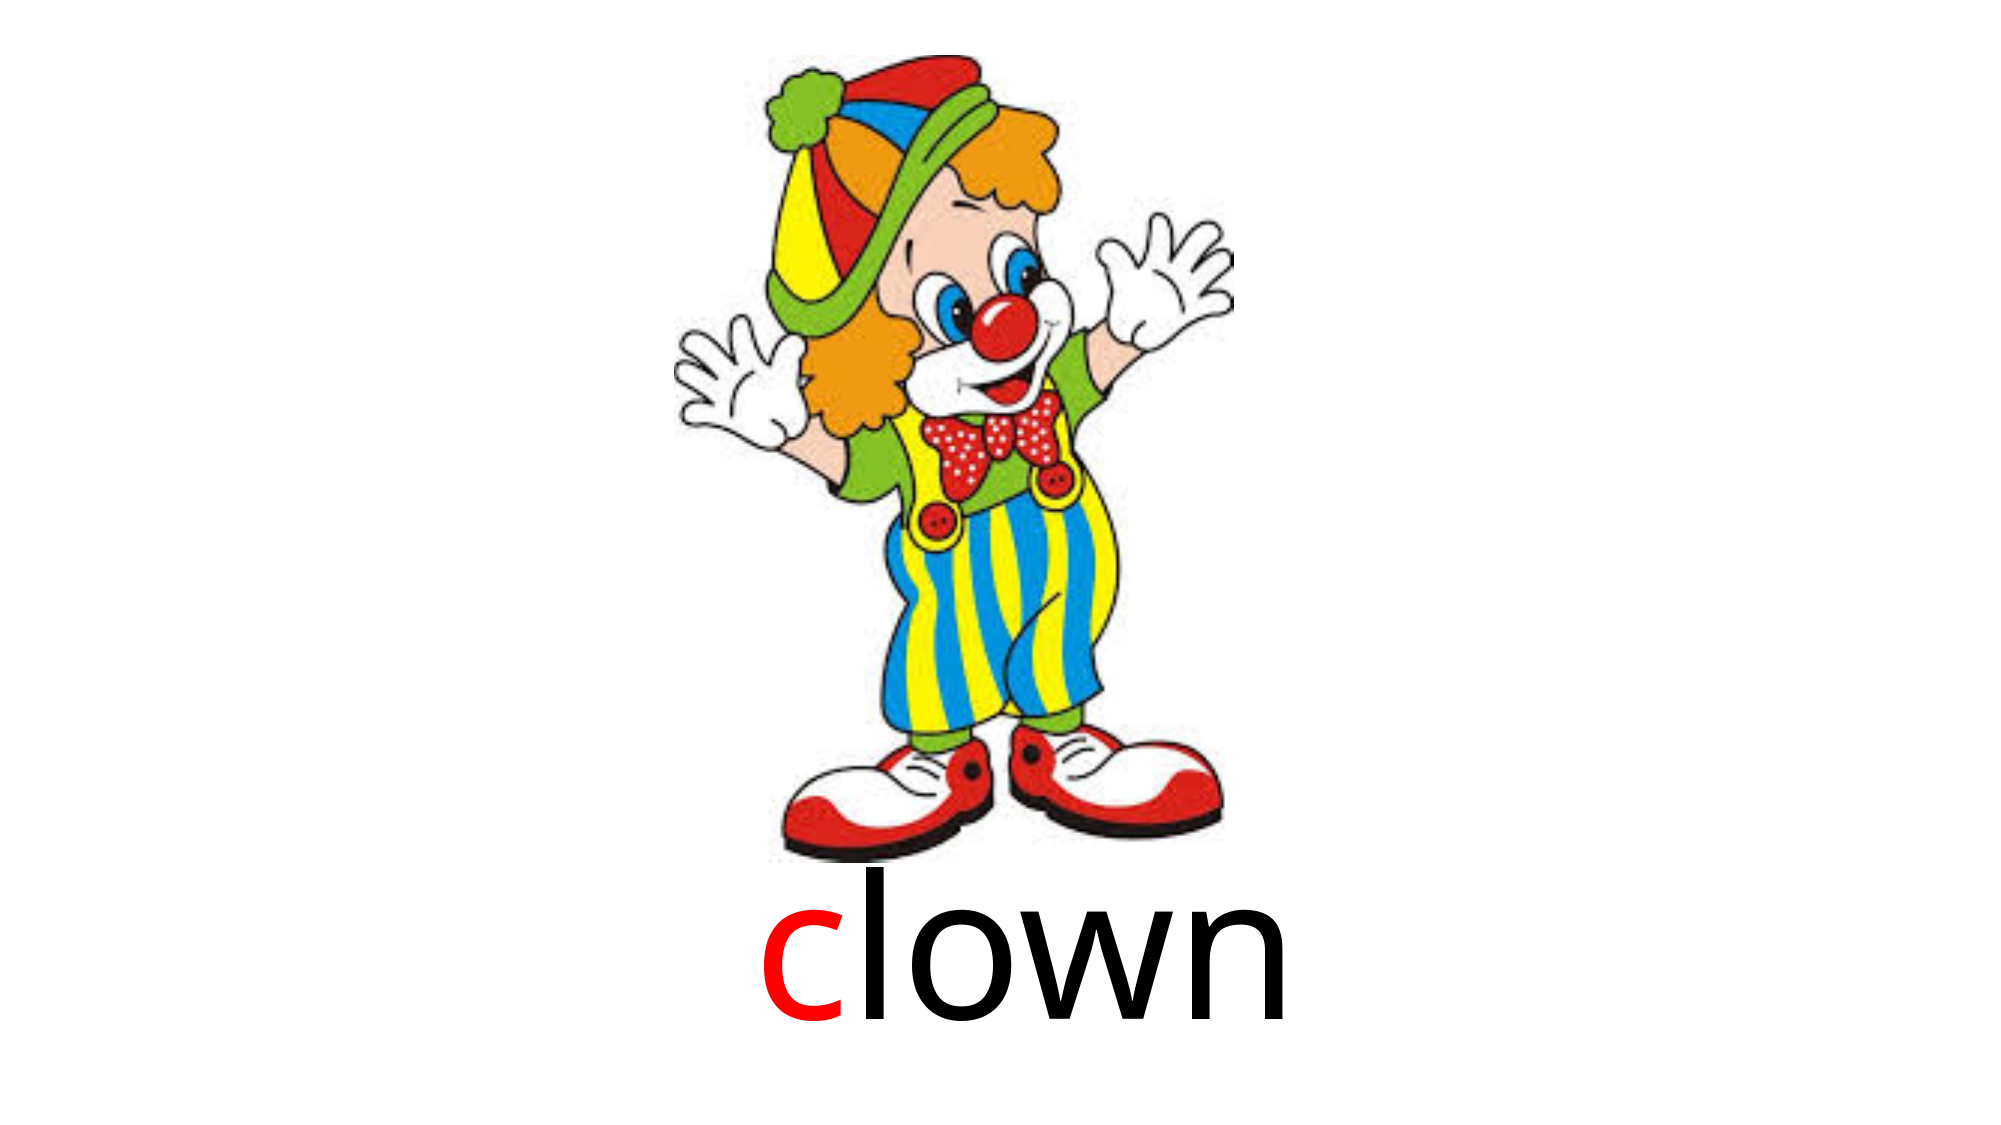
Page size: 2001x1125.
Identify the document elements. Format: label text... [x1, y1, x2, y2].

text_box clown [739, 812, 2000, 1067]
picture [673, 55, 1234, 863]
